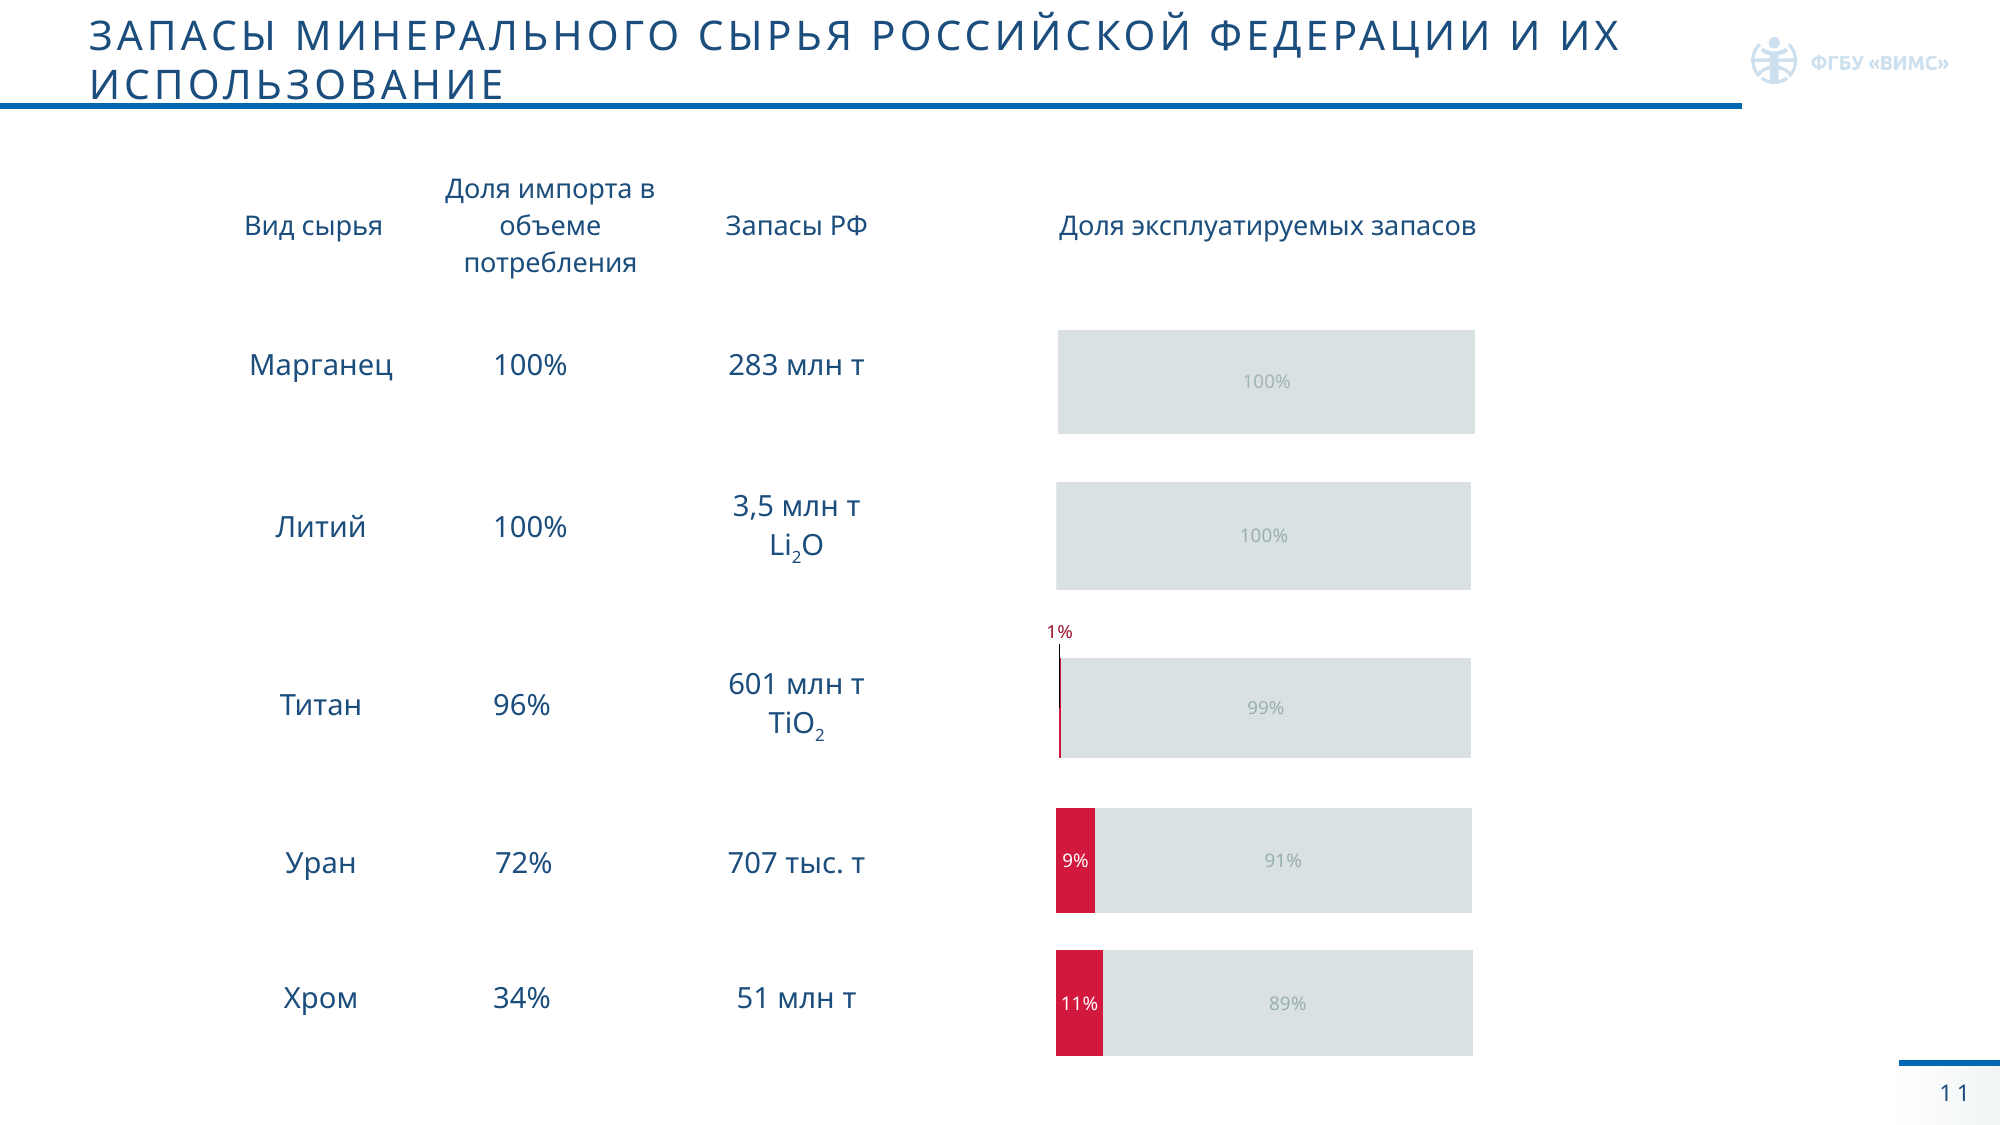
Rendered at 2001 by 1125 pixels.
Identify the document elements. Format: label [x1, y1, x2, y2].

table_cell [209, 292, 1625, 1063]
chart [1031, 282, 1499, 612]
picture [1748, 33, 1957, 87]
text_box [1898, 1062, 2000, 1125]
chart [1044, 619, 1503, 1081]
text_box [0, 2, 1885, 116]
table_header [209, 159, 1625, 292]
